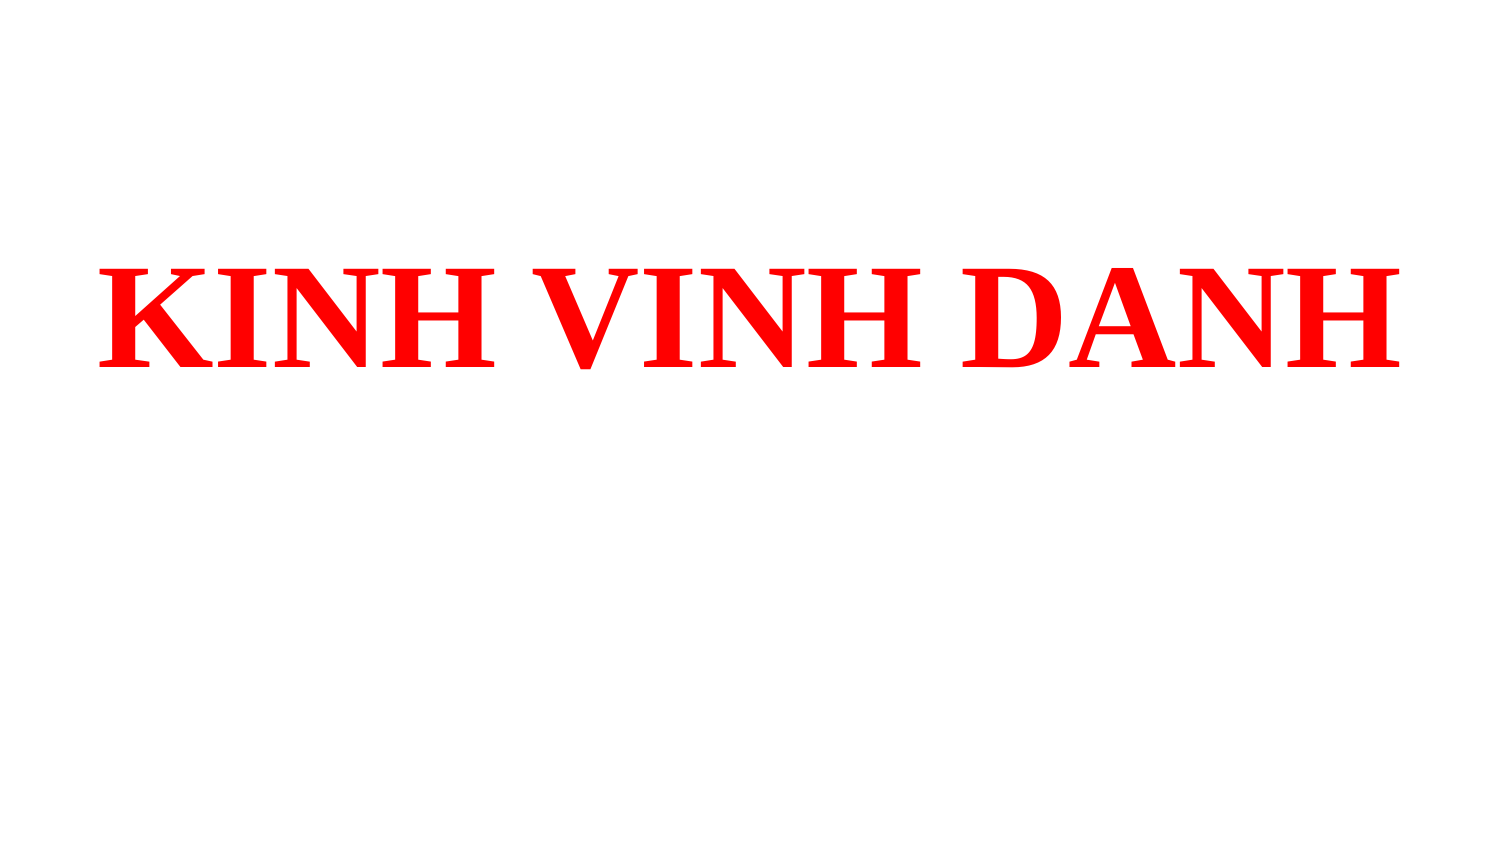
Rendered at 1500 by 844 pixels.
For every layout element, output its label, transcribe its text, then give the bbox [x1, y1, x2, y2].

subtitle KINH VINH DANH [0, 0, 1500, 844]
